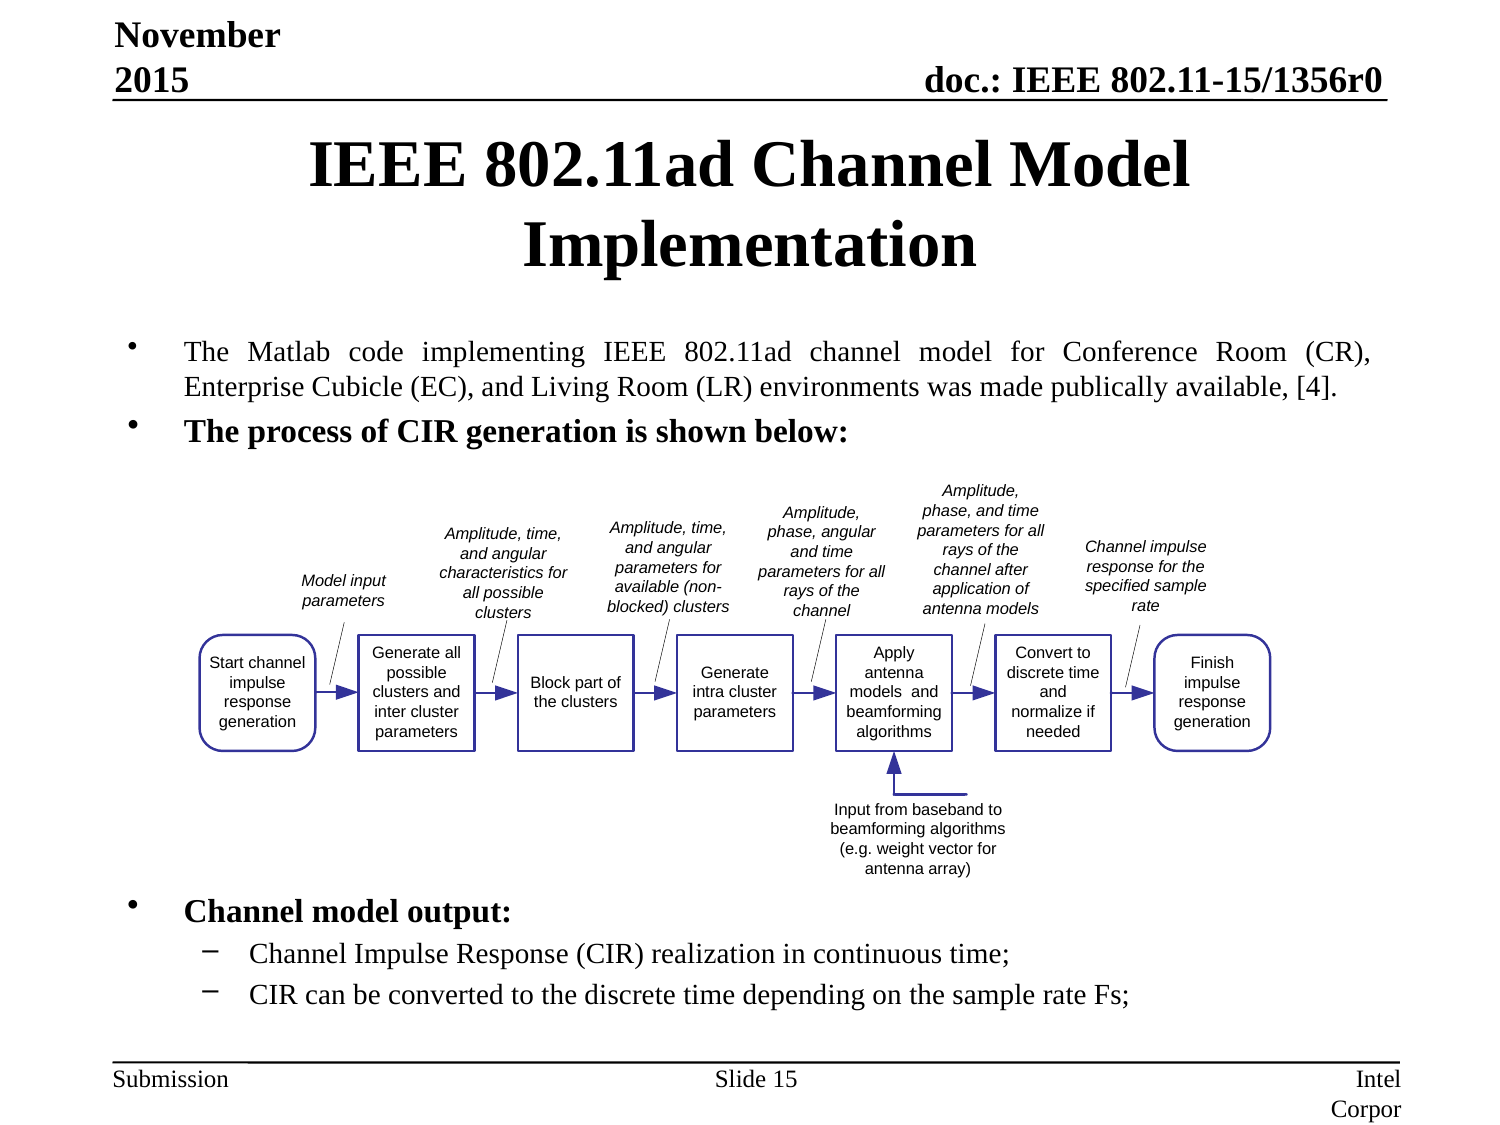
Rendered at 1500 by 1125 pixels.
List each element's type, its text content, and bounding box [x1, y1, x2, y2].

footer Intel Corporation [1325, 1062, 1402, 1093]
list The Matlab code implementing IEEE 802.11ad channel model for Conference Room (CR), Enterprise Cubicle (EC), and Living Room (LR) environments was made publically available, [4]. The process of CIR generation is shown below: [112, 324, 1388, 539]
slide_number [114, 54, 316, 100]
title IEEE 802.11ad Channel Model Implementation [112, 112, 1388, 288]
text_box Channel model output: Channel Impulse Response (CIR) realization in continuous time; CIR can be converted to the discrete time depending on the sample rate Fs; [112, 881, 1388, 1083]
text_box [194, 479, 1276, 882]
slide_number Slide 15 [712, 1083, 800, 1093]
